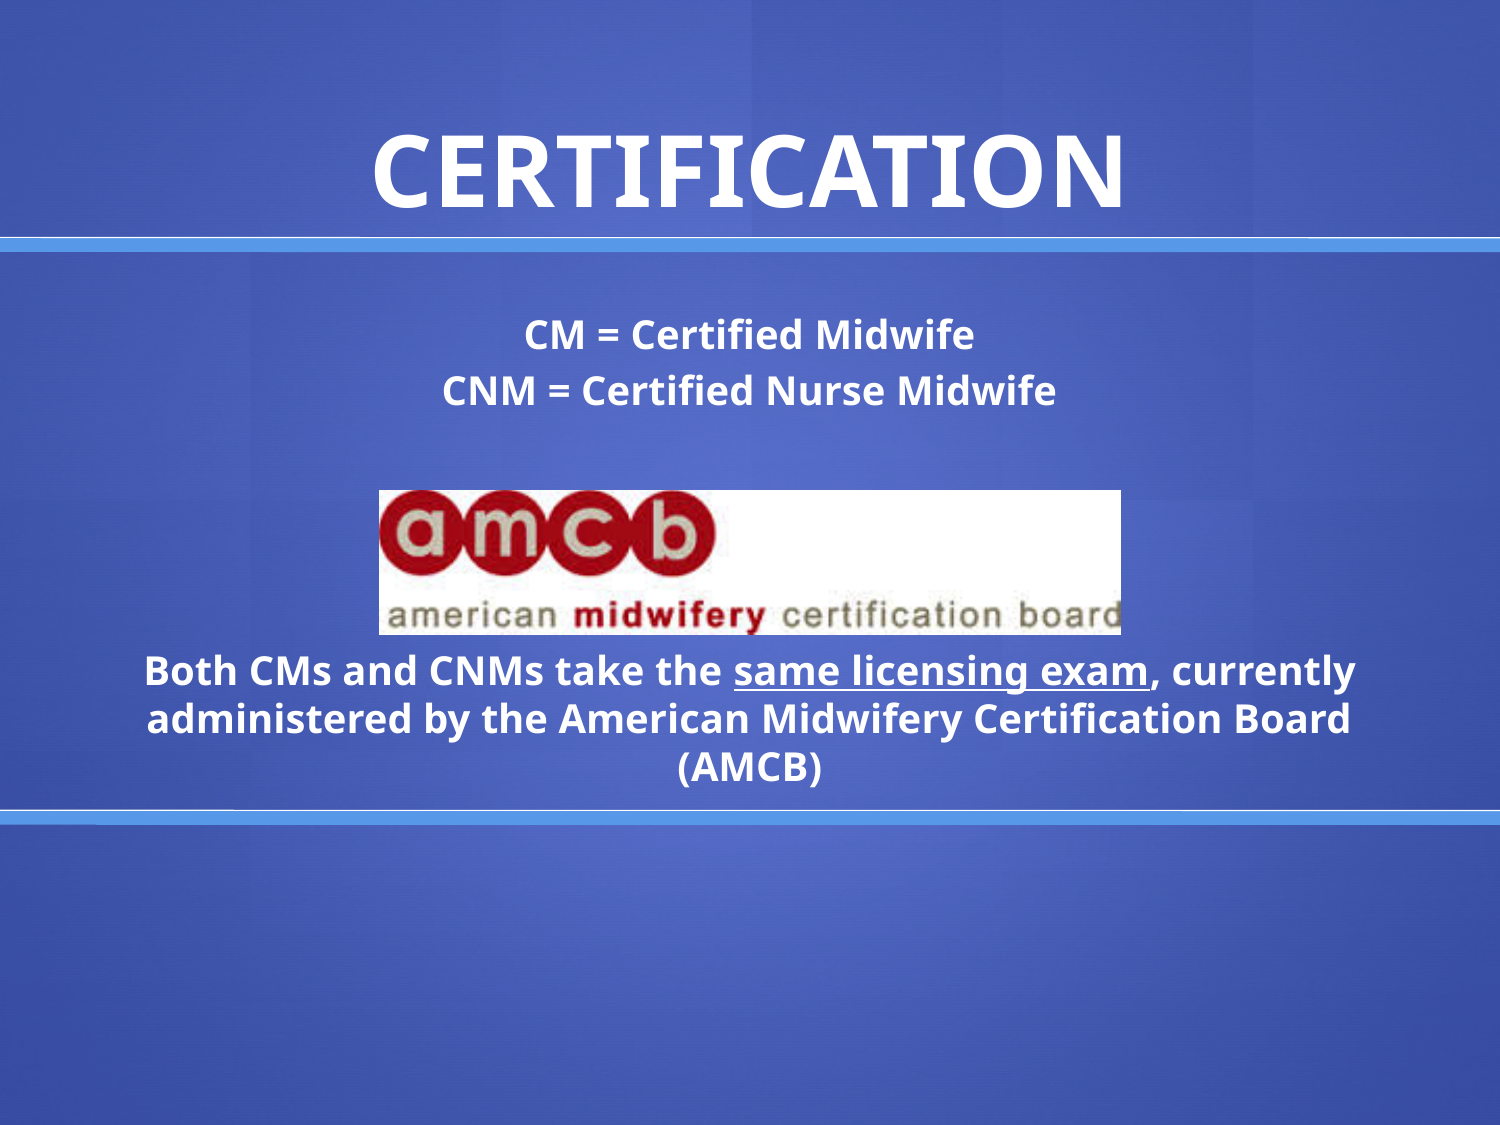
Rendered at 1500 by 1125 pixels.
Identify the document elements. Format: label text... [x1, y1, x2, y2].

list CM = Certified Midwife CNM = Certified Nurse Midwife Both CMs and CNMs take the same licensing exam, currently administered by the American Midwifery Certification Board (AMCB) [75, 302, 1425, 800]
picture [378, 489, 1122, 636]
title CERTIFICATION [75, 72, 1425, 236]
